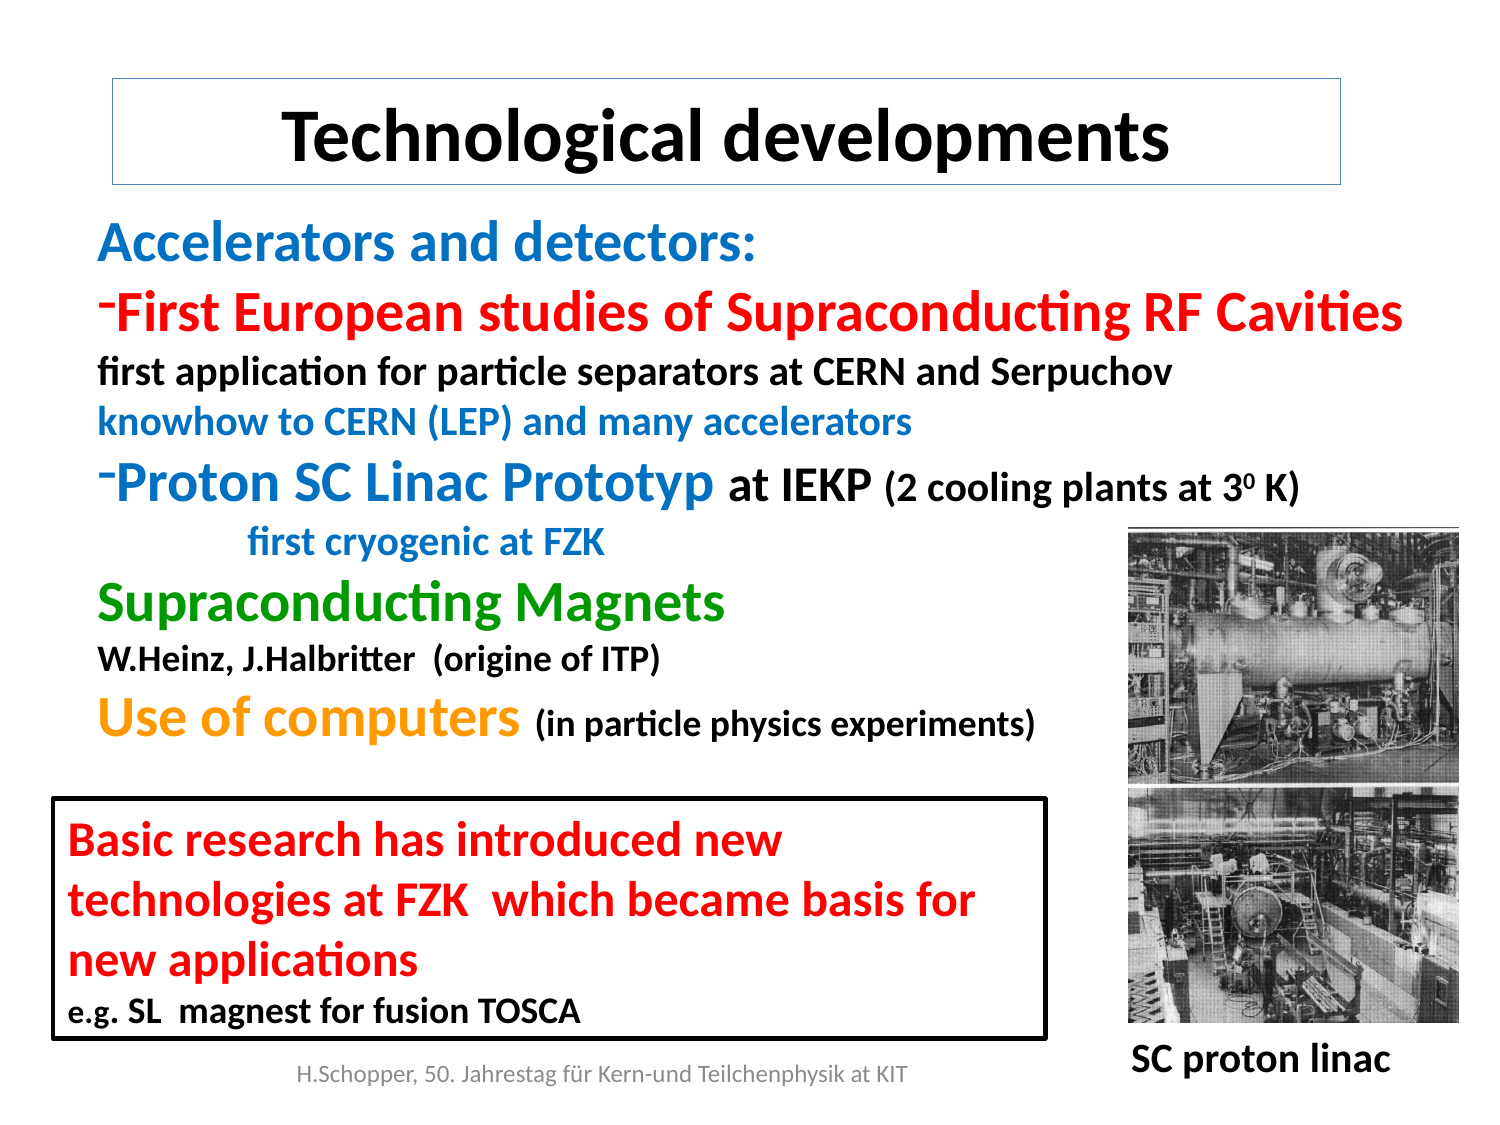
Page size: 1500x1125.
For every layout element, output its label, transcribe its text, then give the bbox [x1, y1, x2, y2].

title Technological developments [112, 78, 1341, 185]
text_box Accelerators and detectors: First European studies of Supraconducting RF Cavities first application for particle separators at CERN and Serpuchov knowhow to CERN (LEP) and many accelerators Proton SC Linac Prototyp at IEKP (2 cooling plants at 30 K) first cryogenic at FZK Supraconducting Magnets W.Heinz, J.Halbritter (origine of ITP) Use of computers (in particle physics experiments) [82, 196, 1500, 756]
picture [1127, 526, 1459, 1037]
slide_number 19 [1074, 1042, 1425, 1103]
footer H.Schopper, 50. Jahrestag für Kern-und Teilchenphysik at KIT [218, 1042, 988, 1103]
text_box SC proton linac [1116, 1023, 1500, 1088]
text_box Basic research has introduced new technologies at FZK which became basis for new applications e.g. SL magnest for fusion TOSCA [53, 798, 1046, 1039]
